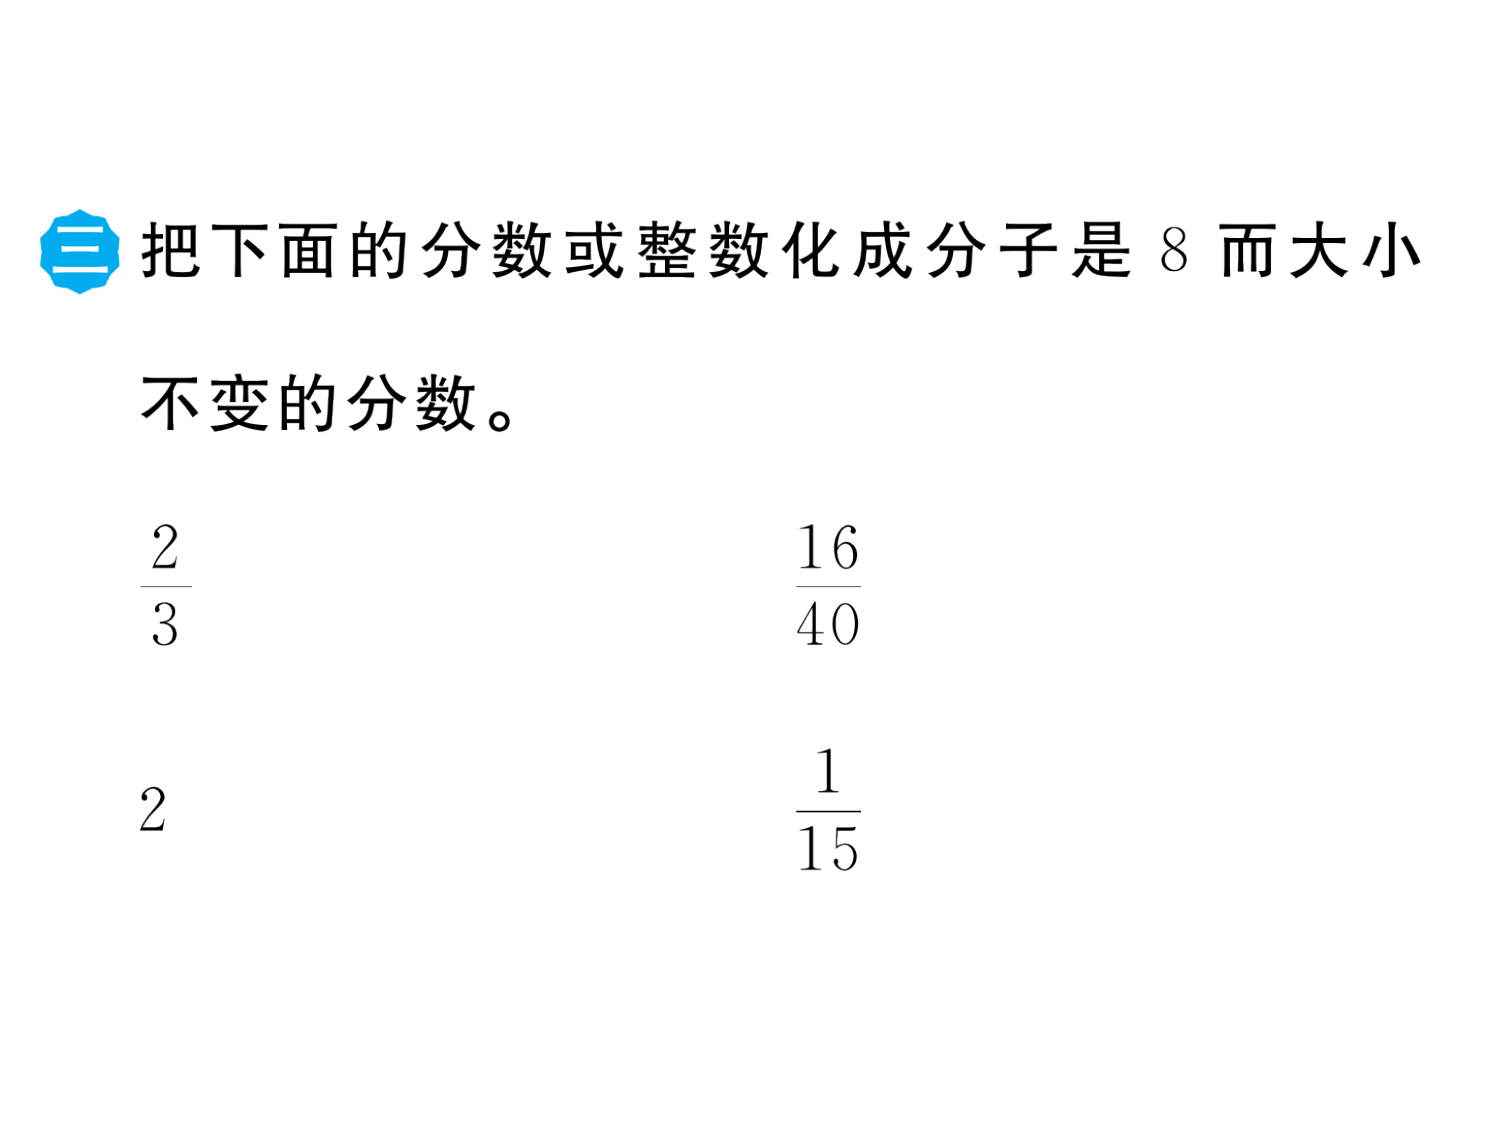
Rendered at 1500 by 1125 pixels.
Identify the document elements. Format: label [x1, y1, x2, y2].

picture [35, 177, 1453, 918]
